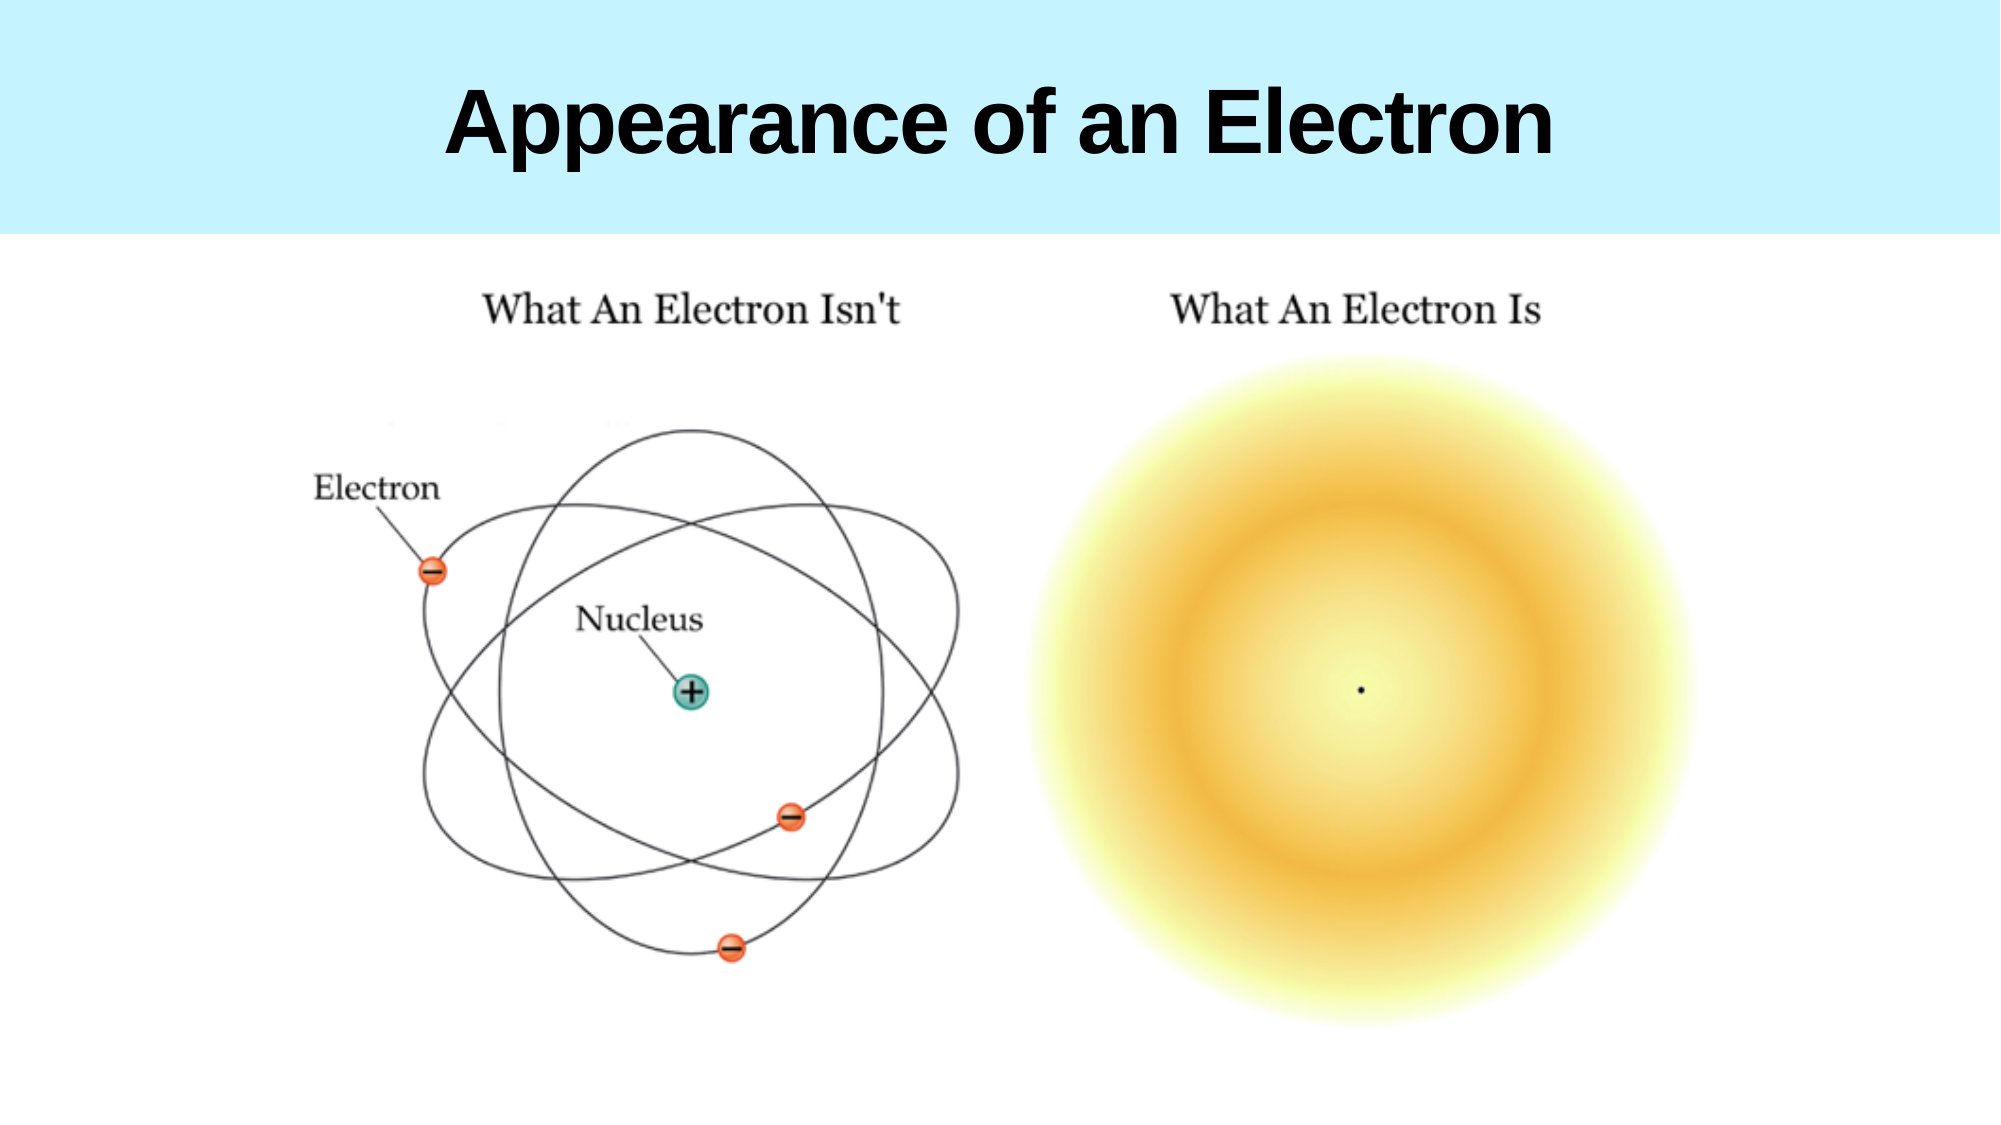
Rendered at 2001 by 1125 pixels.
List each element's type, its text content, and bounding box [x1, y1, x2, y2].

picture [290, 267, 1710, 1038]
title Appearance of an Electron [0, 0, 2000, 234]
